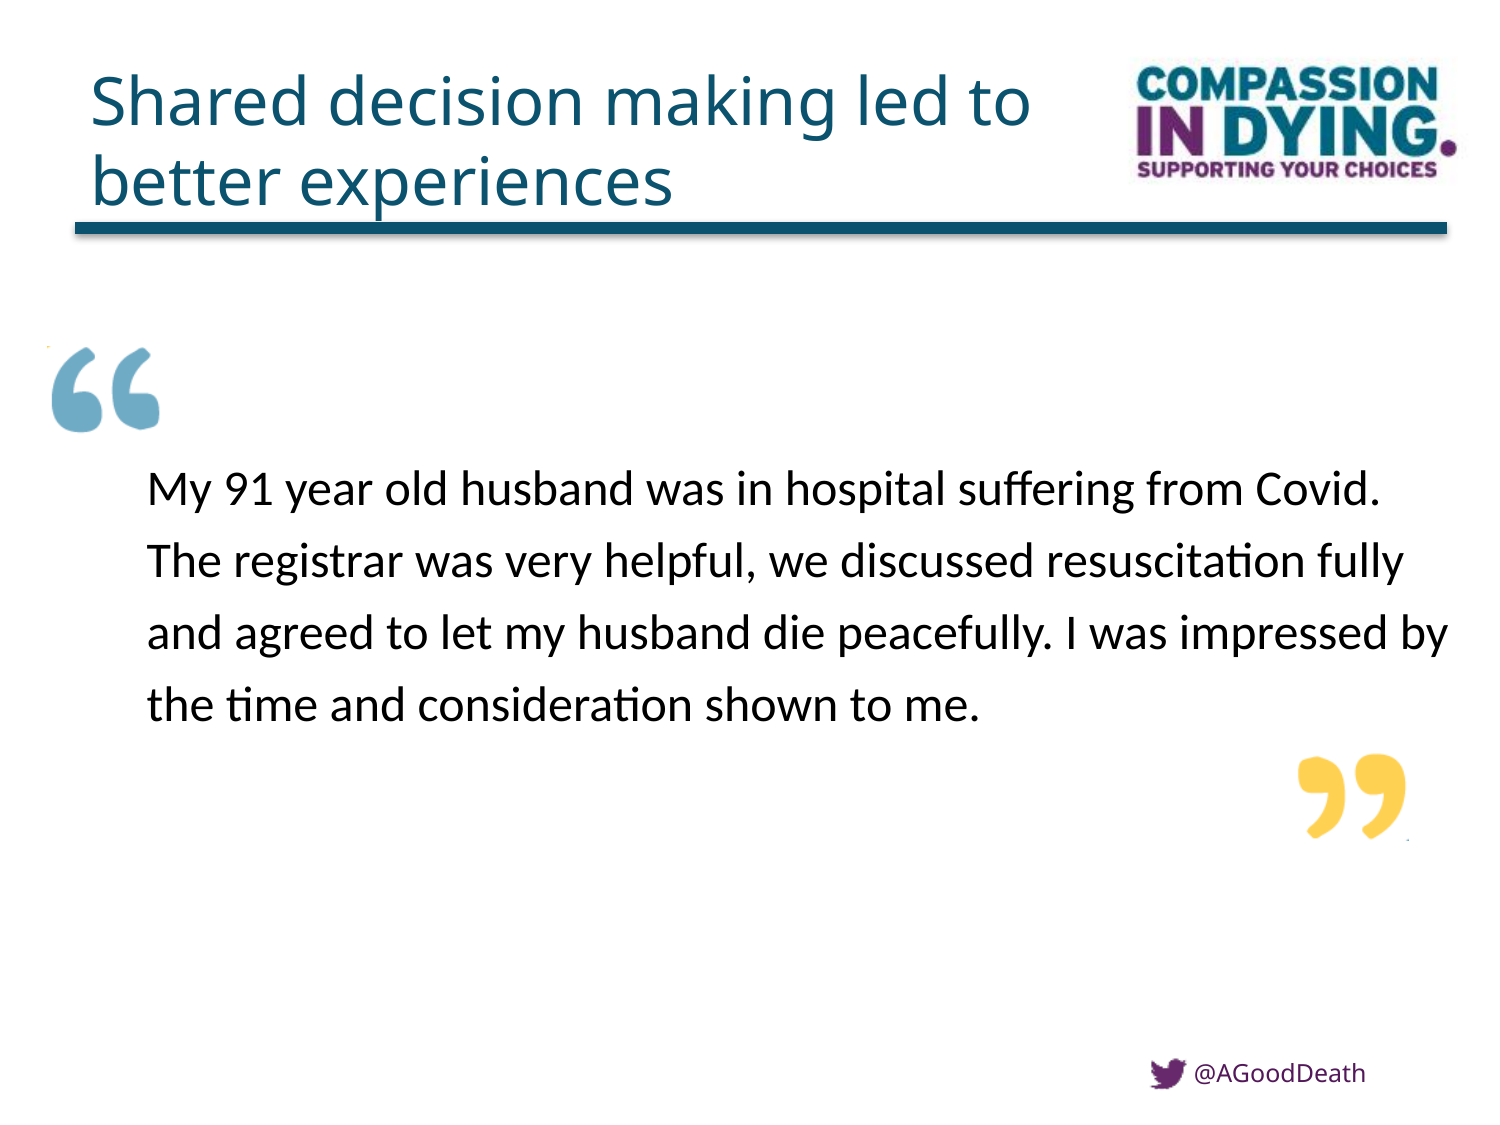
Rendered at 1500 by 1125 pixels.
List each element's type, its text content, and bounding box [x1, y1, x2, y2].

picture [47, 345, 168, 441]
picture [1277, 746, 1409, 842]
picture [1104, 33, 1490, 211]
title Shared decision making led to better experiences [75, 45, 1075, 233]
list My 91 year old husband was in hospital suffering from Covid. The registrar was very helpful, we discussed resuscitation fully and agreed to let my husband die peacefully. I was impressed by the time and consideration shown to me. [131, 319, 1482, 1015]
picture [1147, 1051, 1190, 1094]
